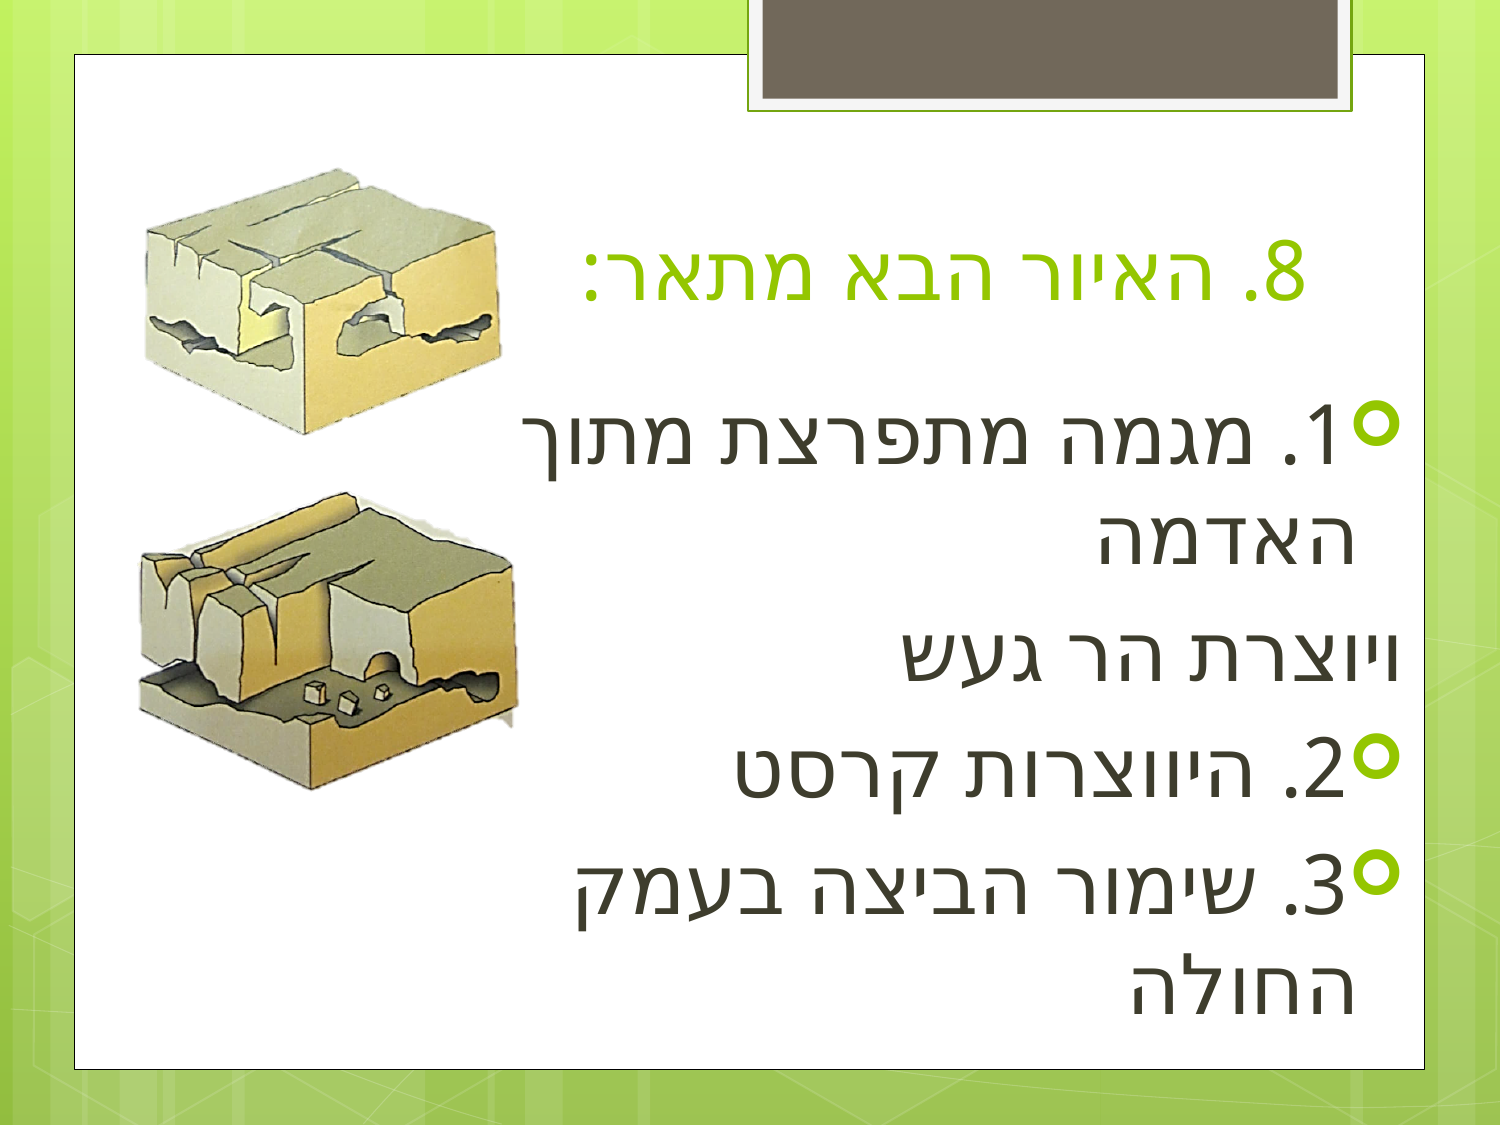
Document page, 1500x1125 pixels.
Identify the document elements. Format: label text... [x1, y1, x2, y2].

title 8. האיור הבא מתאר: [798, 137, 1324, 325]
picture [0, 0, 794, 813]
list 1. מגמה מתפרצת מתוך האדמה ויוצרת הר געש 2. היווצרות קרסט 3. שימור הביצה בעמק החולה [319, 373, 1432, 950]
